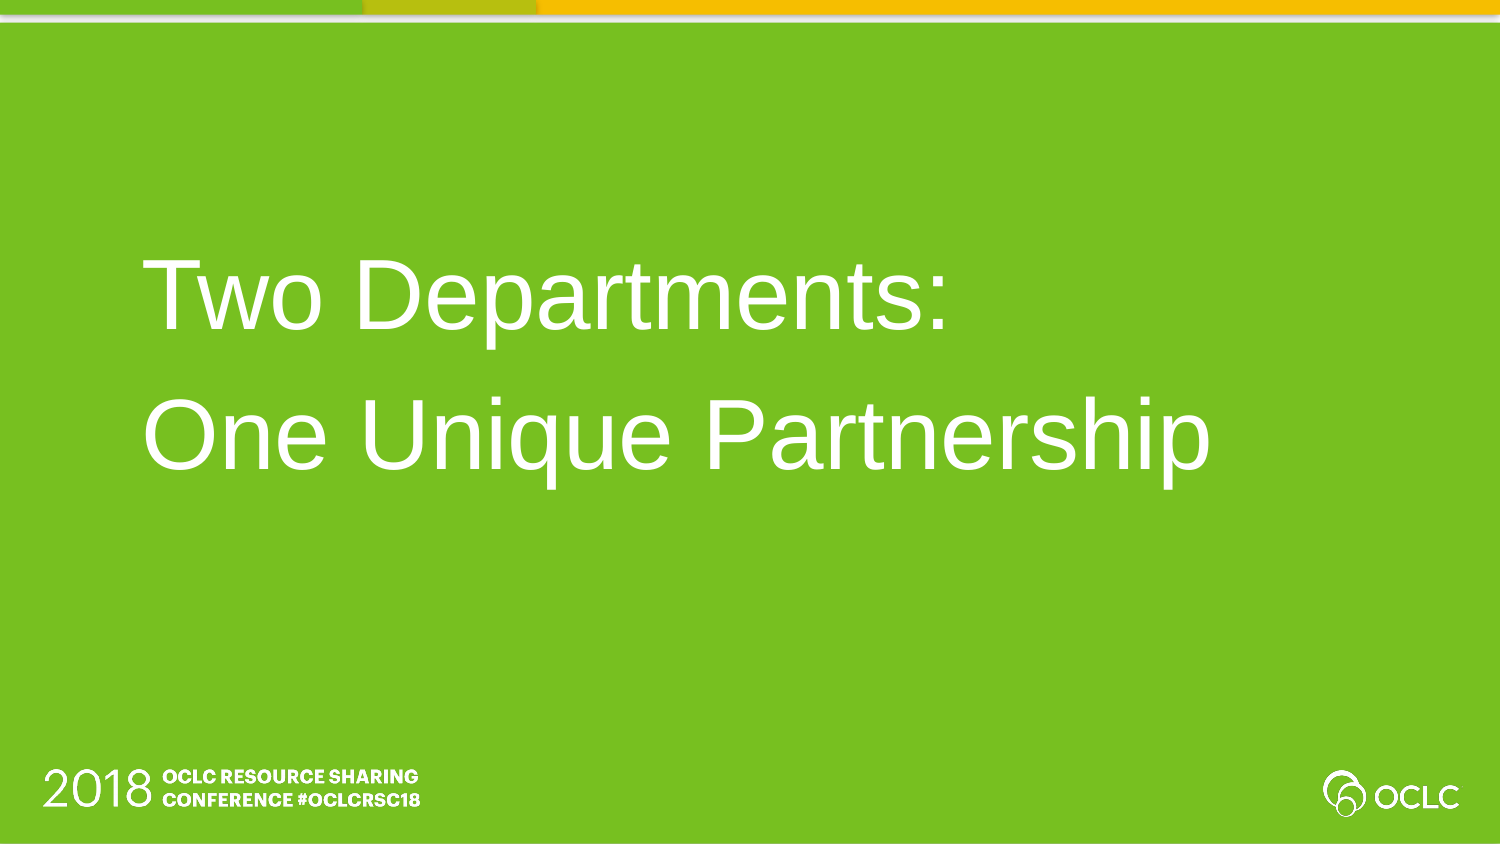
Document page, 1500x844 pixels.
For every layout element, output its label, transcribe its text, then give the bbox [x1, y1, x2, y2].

picture [43, 769, 420, 807]
list Two Departments: One Unique Partnership [127, 128, 1338, 644]
